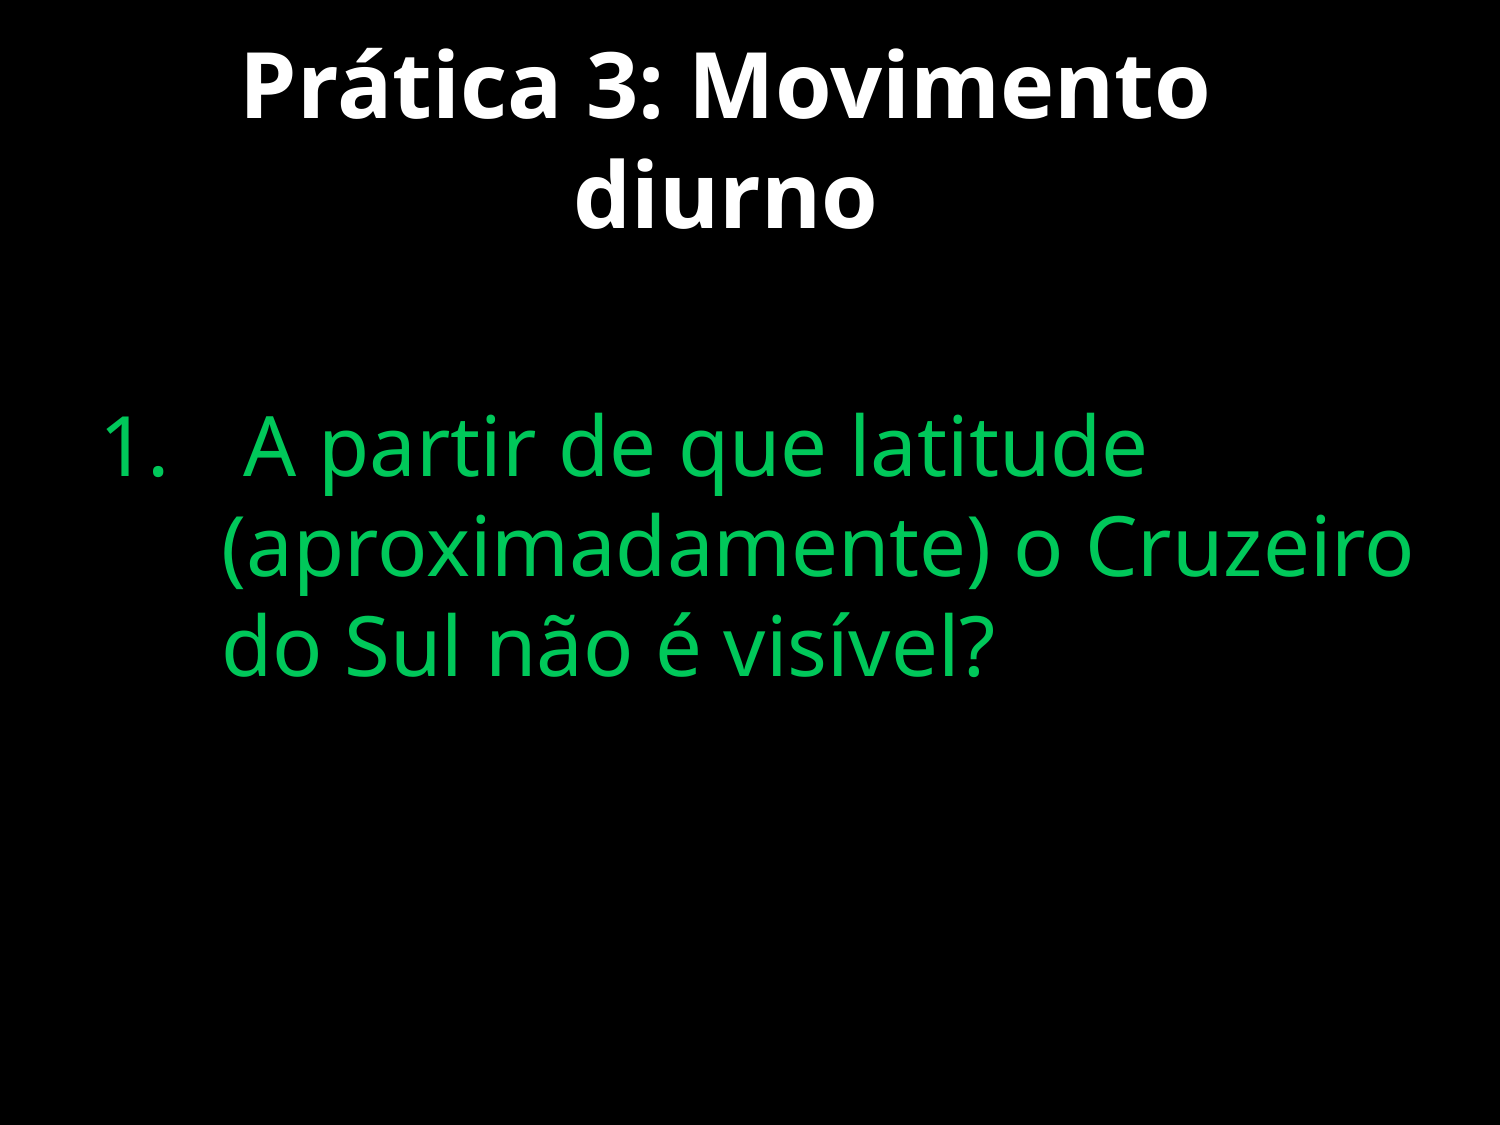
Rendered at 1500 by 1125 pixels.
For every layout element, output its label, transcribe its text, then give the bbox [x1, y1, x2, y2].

title Prática 3: Movimento diurno [88, 42, 1364, 231]
text_box A partir de que latitude (aproximadamente) o Cruzeiro do Sul não é visível? [84, 385, 1491, 657]
